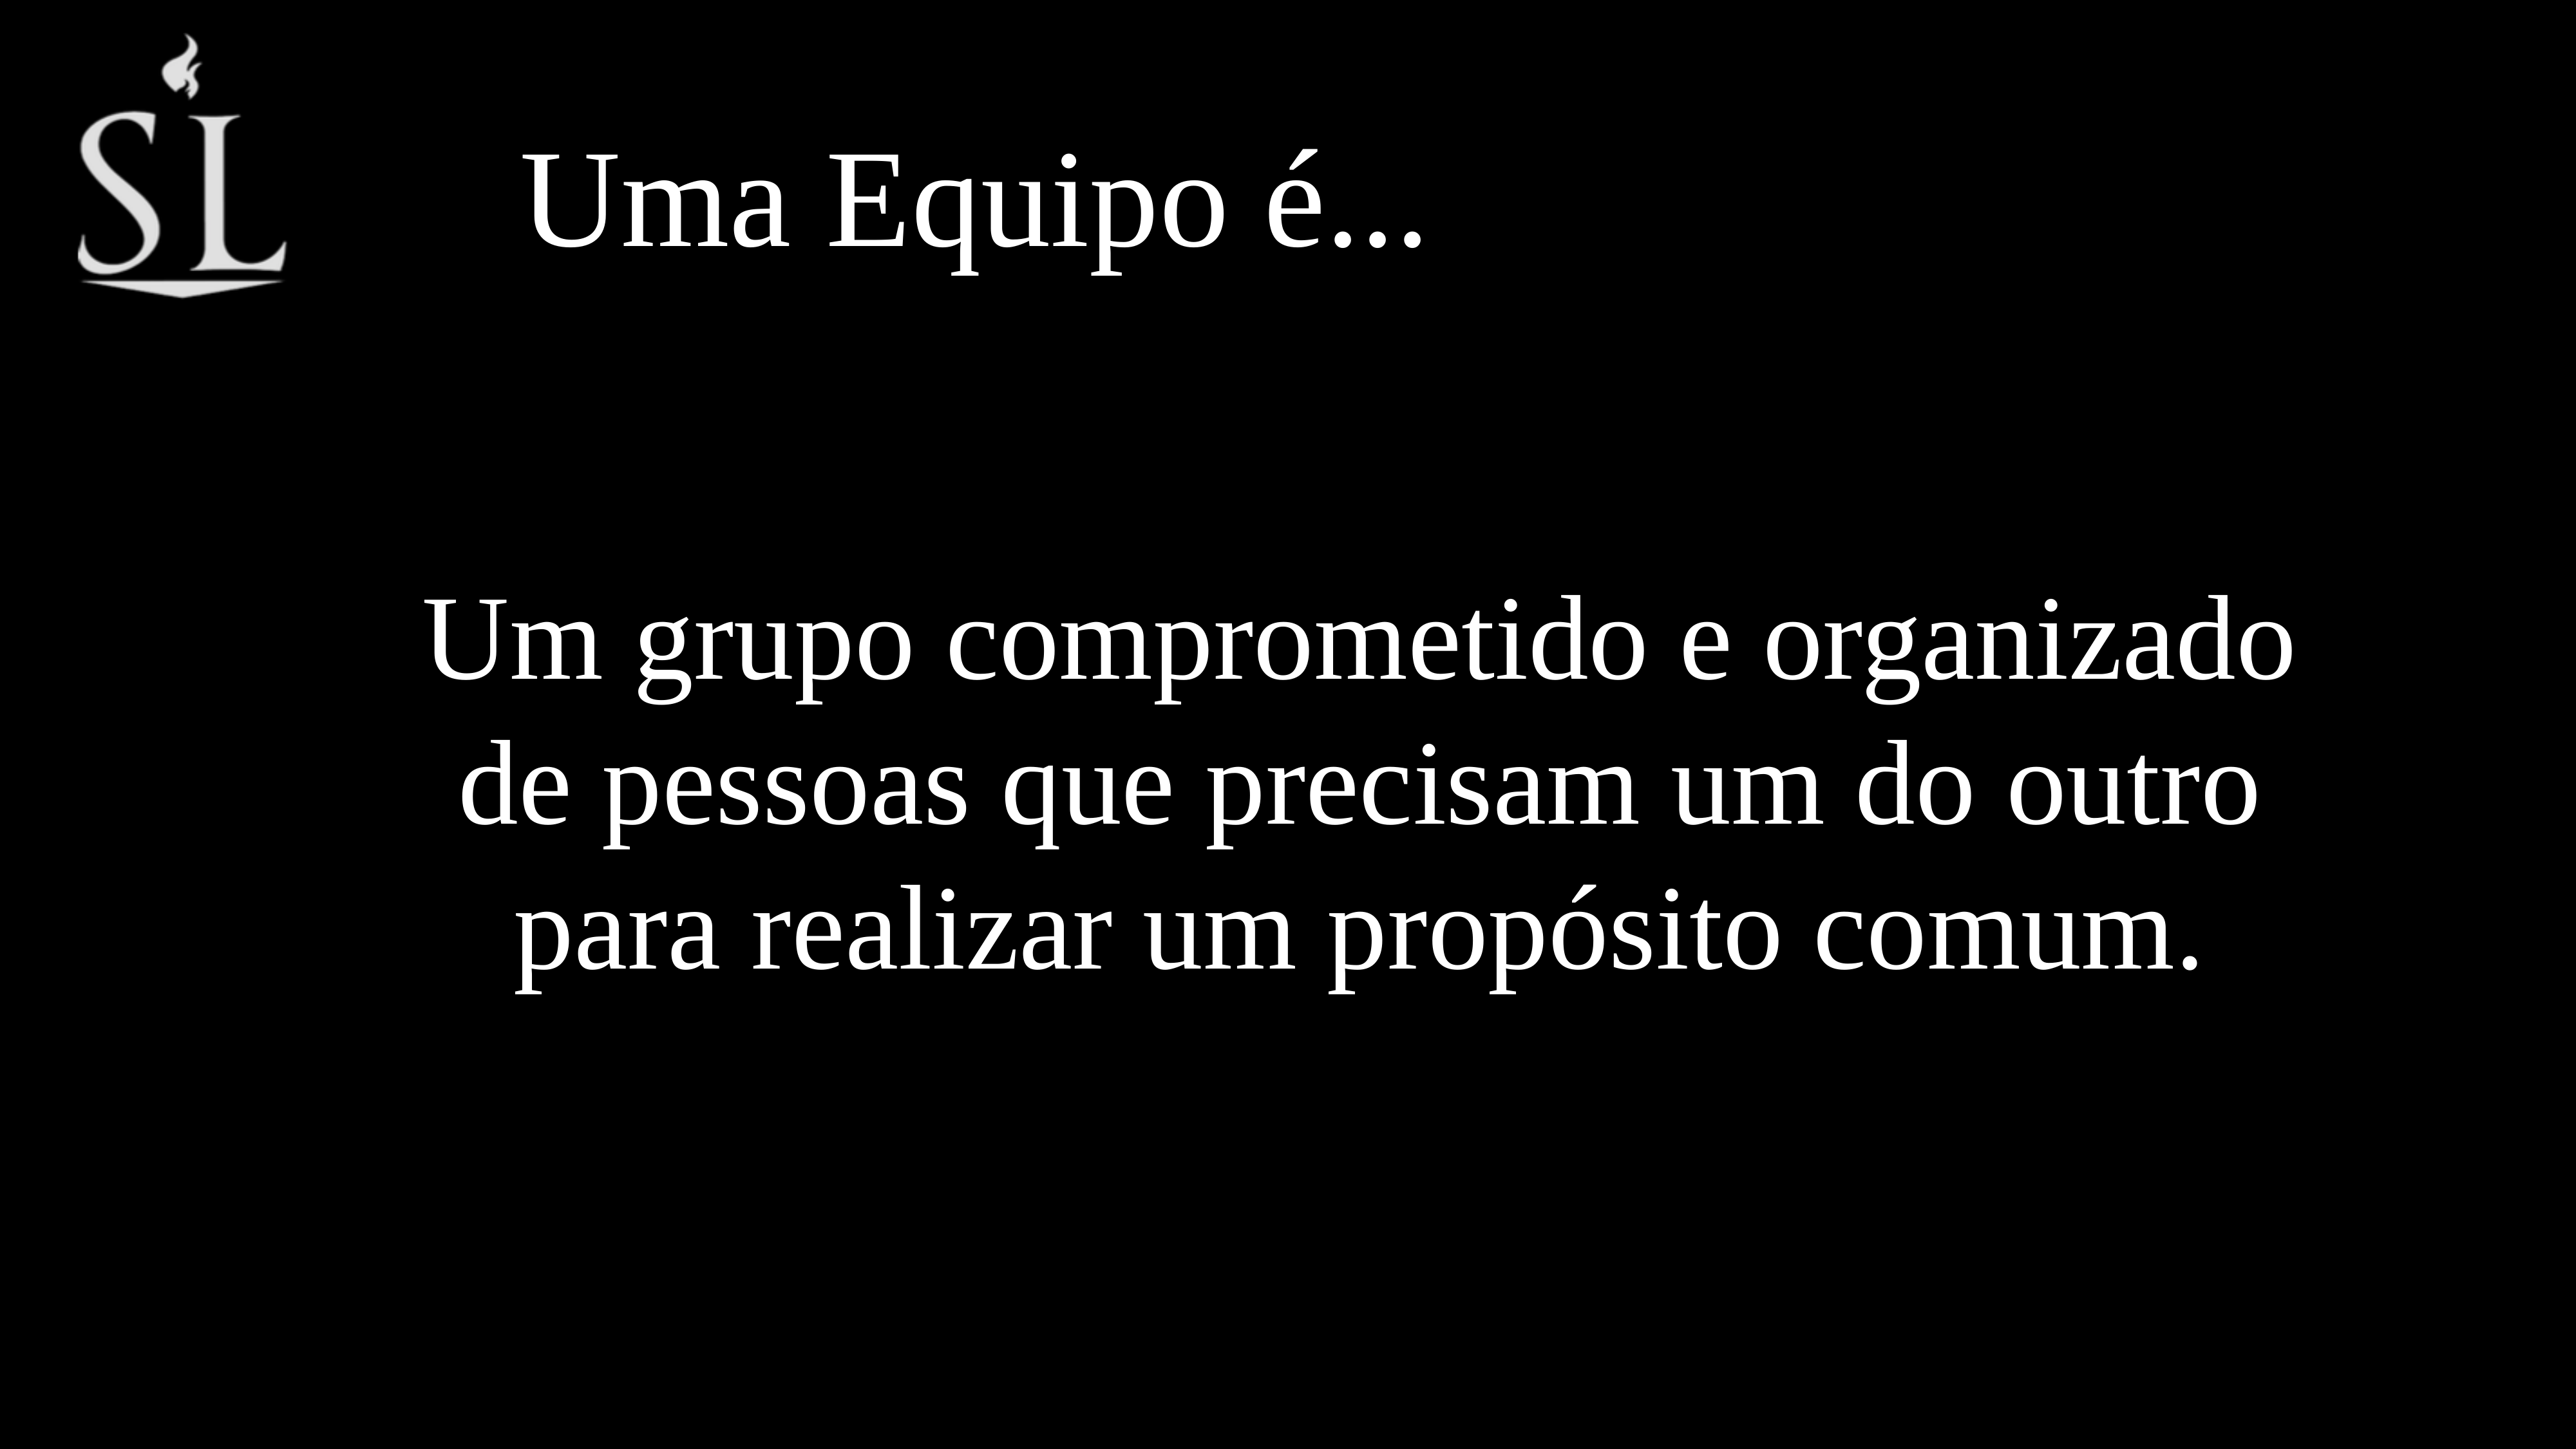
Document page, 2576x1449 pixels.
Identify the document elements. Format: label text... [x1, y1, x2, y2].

text_box Uma Equipo é... [520, 107, 1432, 274]
picture [0, 0, 307, 320]
text_box Um grupo comprometido e organizado de pessoas que precisam um do outro para realizar um propósito comum. [374, 500, 2347, 993]
